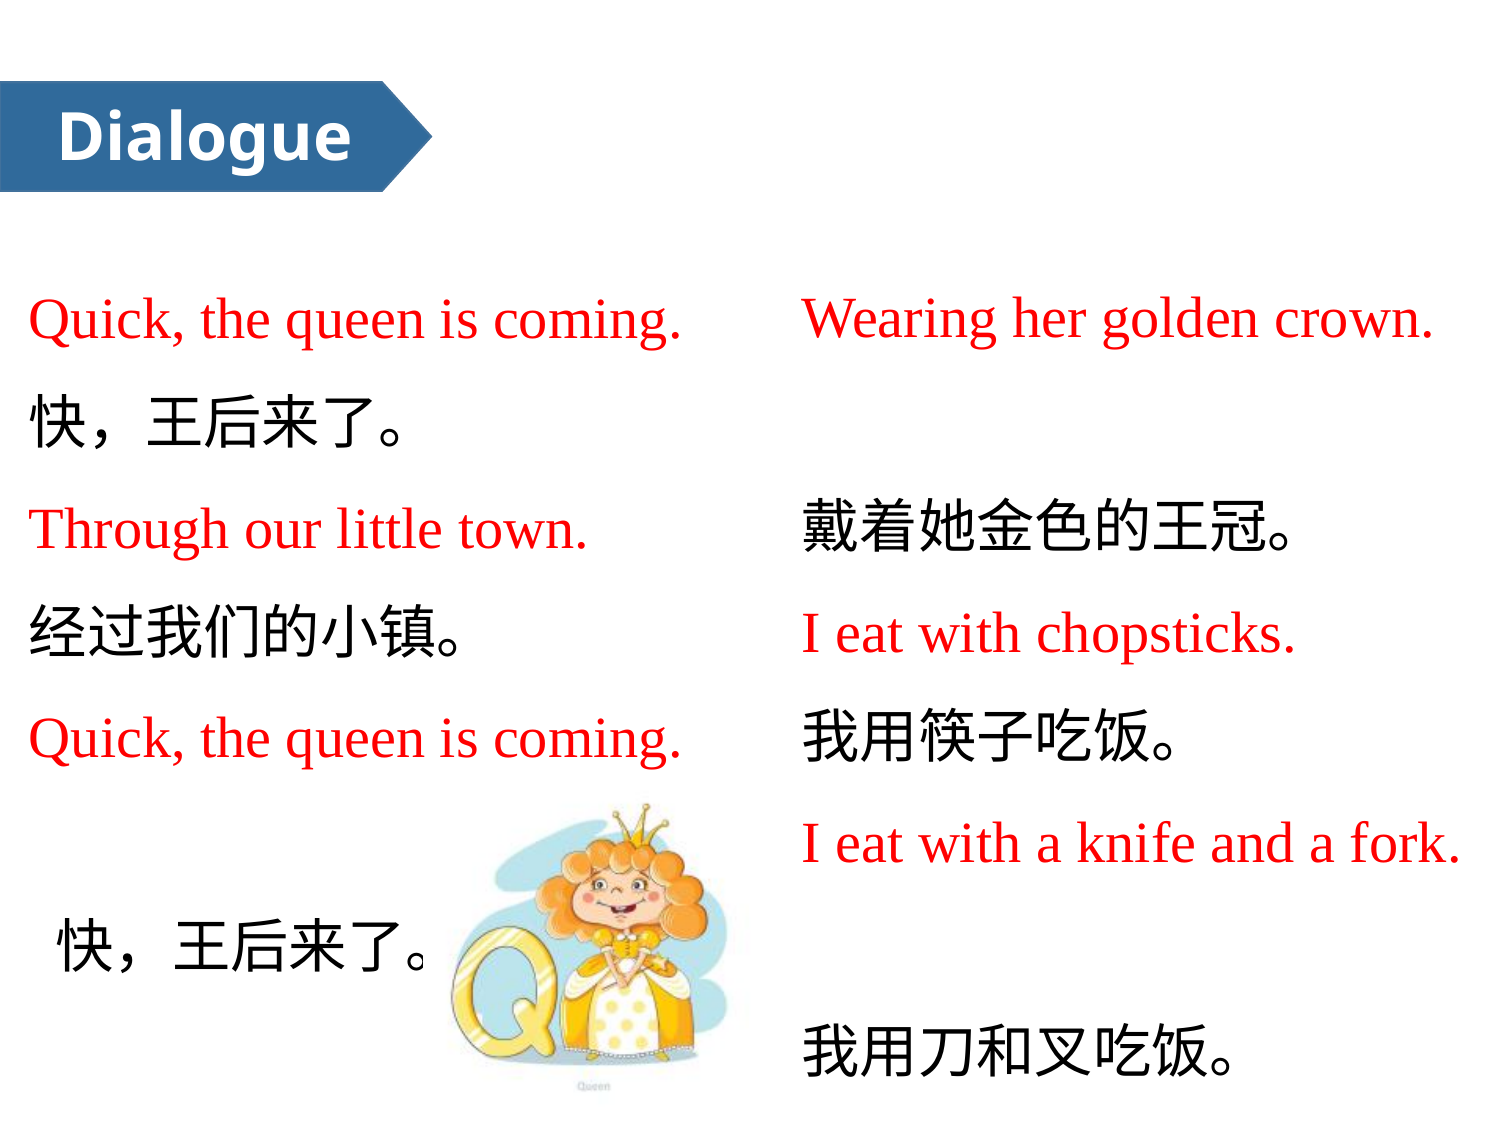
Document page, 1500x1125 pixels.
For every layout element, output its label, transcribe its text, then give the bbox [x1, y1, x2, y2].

picture [423, 779, 765, 1125]
text_box Wearing her golden crown. 戴着她金色的王冠。 I eat with chopsticks. 我用筷子吃饭。 I eat with a knife and a fork. 我用刀和叉吃饭。 [787, 237, 1500, 1092]
title Dialogue [41, 95, 454, 178]
text_box Quick, the queen is coming. 快，王后来了。 Through our little town. 经过我们的小镇。 Quick, the queen is coming. 快，王后来了。 [14, 237, 765, 987]
